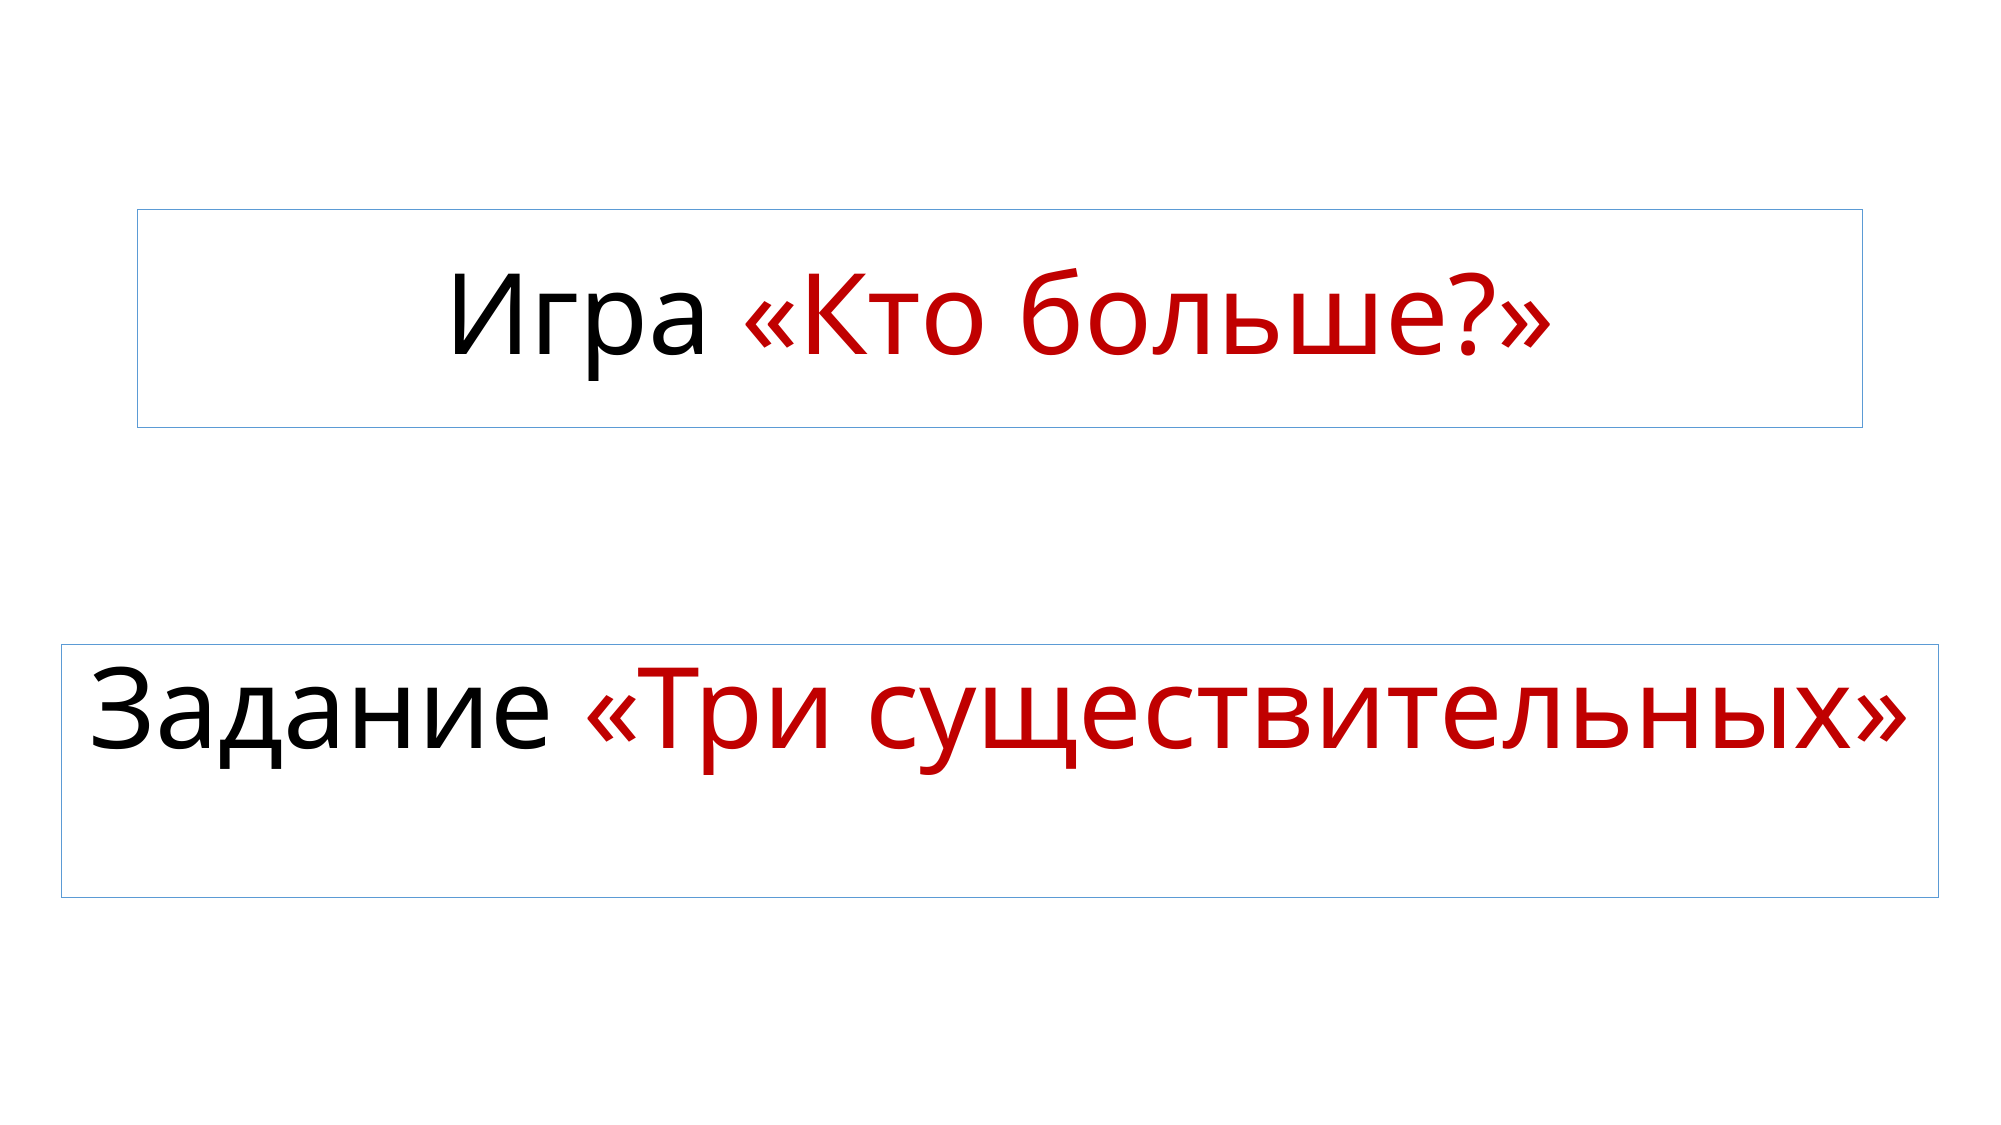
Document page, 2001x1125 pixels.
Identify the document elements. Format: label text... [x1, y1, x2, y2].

list Задание «Три существительных» [61, 644, 1939, 898]
title Игра «Кто больше?» [137, 209, 1863, 428]
